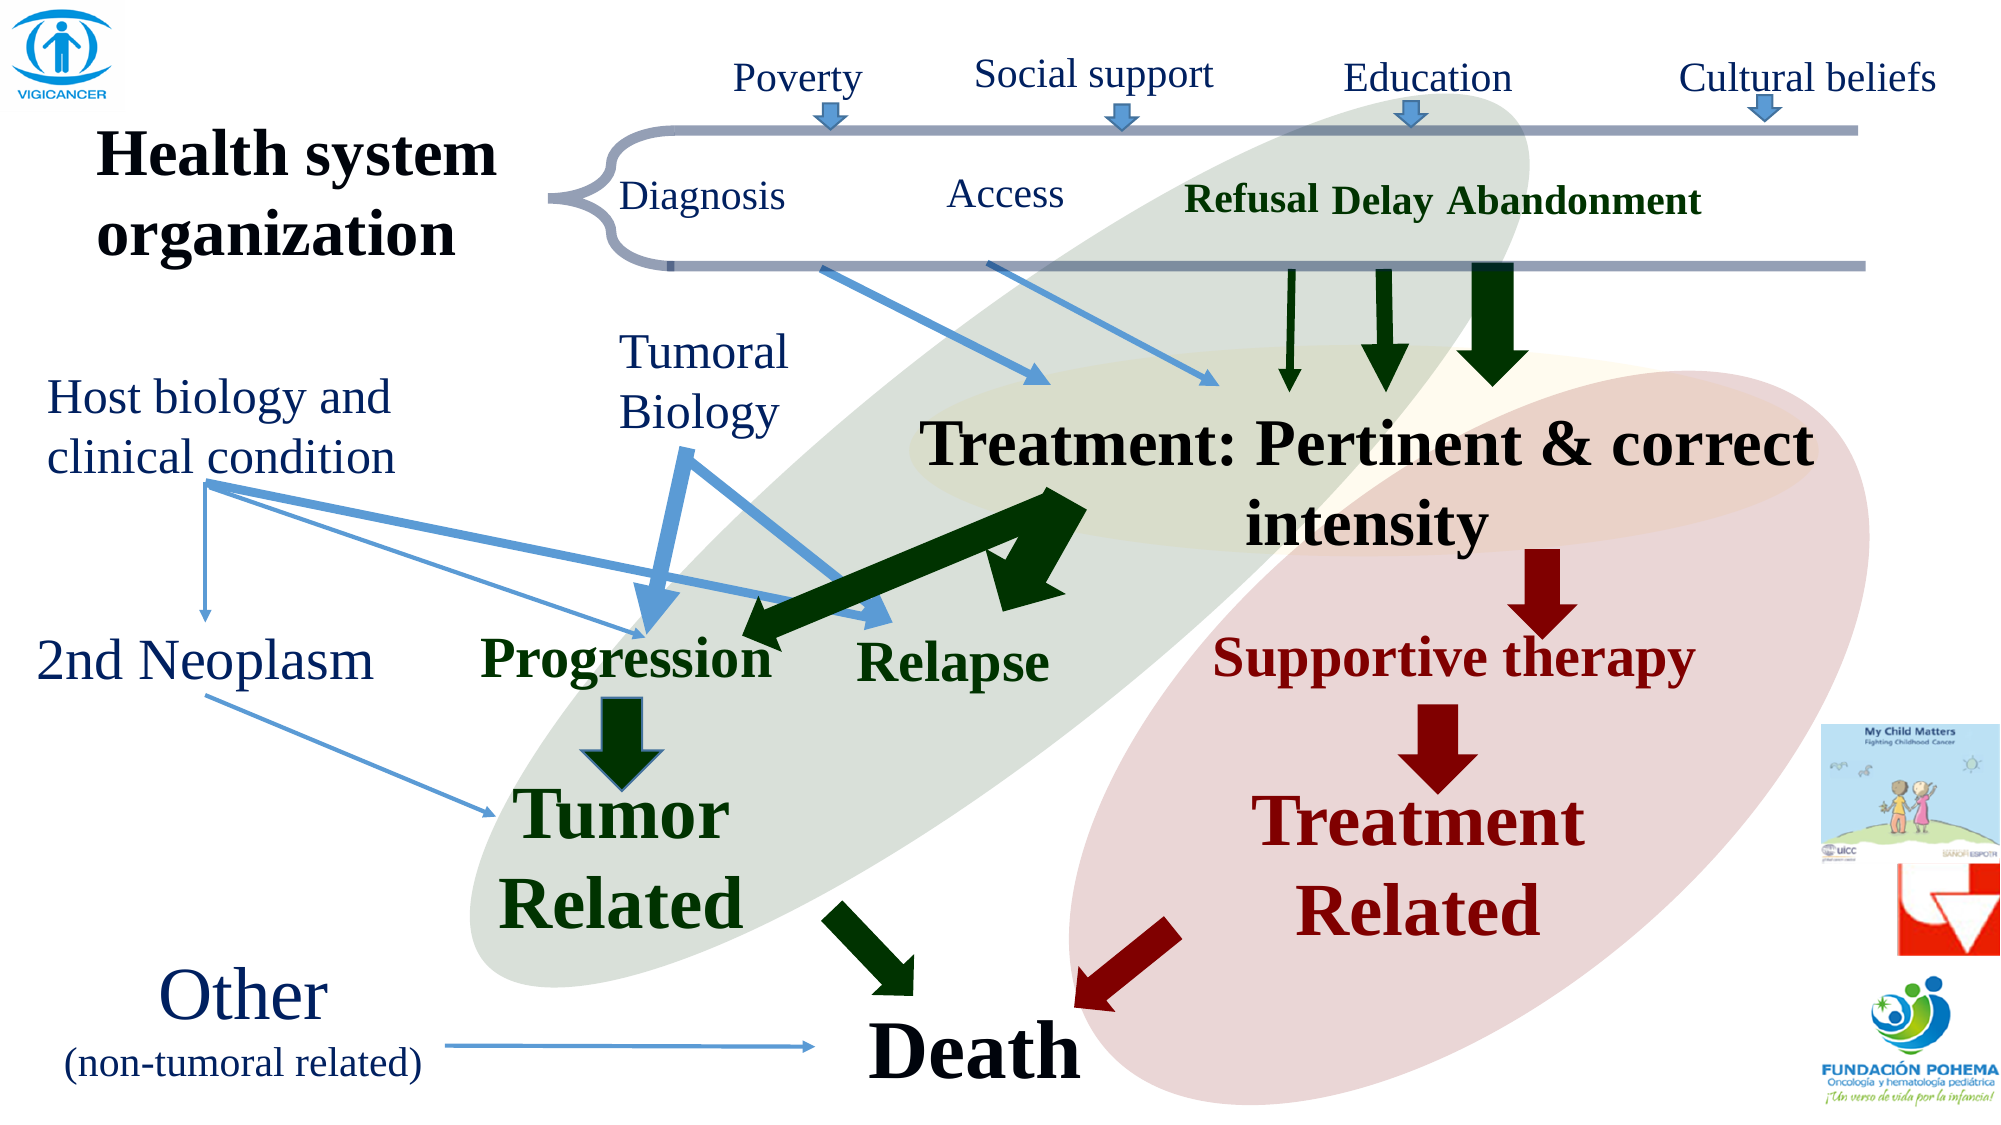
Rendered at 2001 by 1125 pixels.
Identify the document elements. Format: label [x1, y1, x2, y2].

text_box [0, 0, 2000, 1125]
